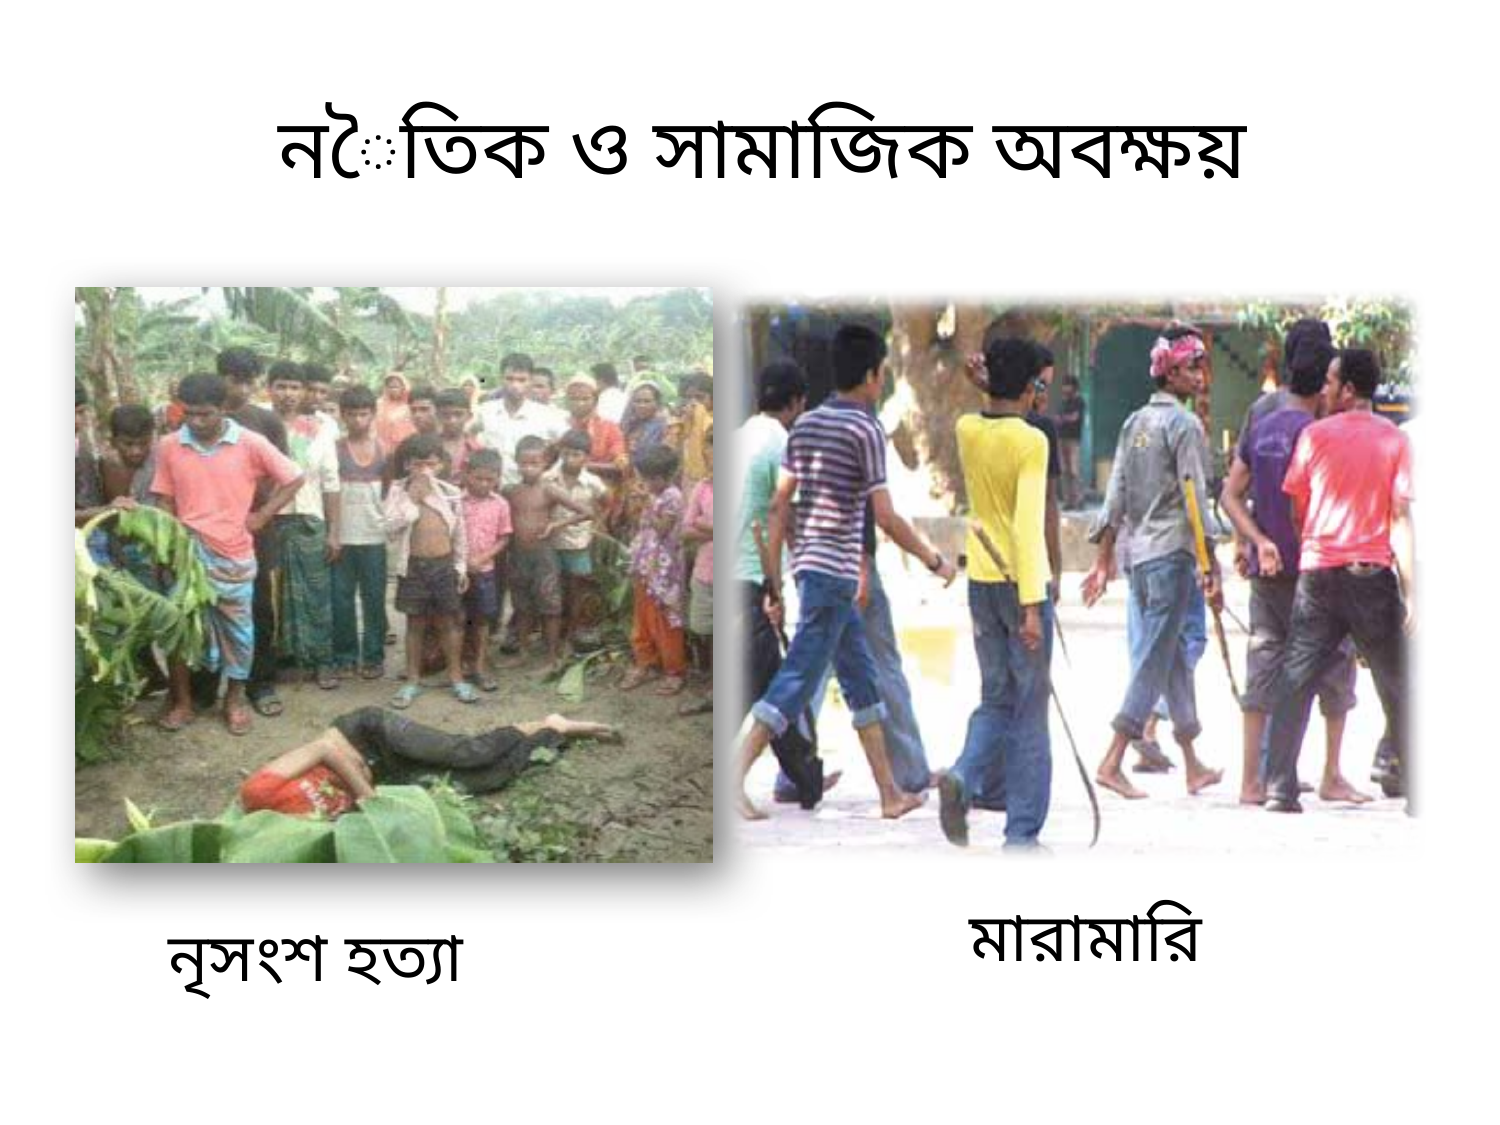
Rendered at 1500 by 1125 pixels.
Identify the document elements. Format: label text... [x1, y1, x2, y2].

text_box নৃসংশ হত্যা [154, 907, 478, 1003]
text_box নৈতিক ও সামাজিক অবক্ষয় [124, 87, 1400, 203]
picture [724, 287, 1426, 863]
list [74, 287, 713, 863]
text_box মারামারি [934, 887, 1238, 983]
